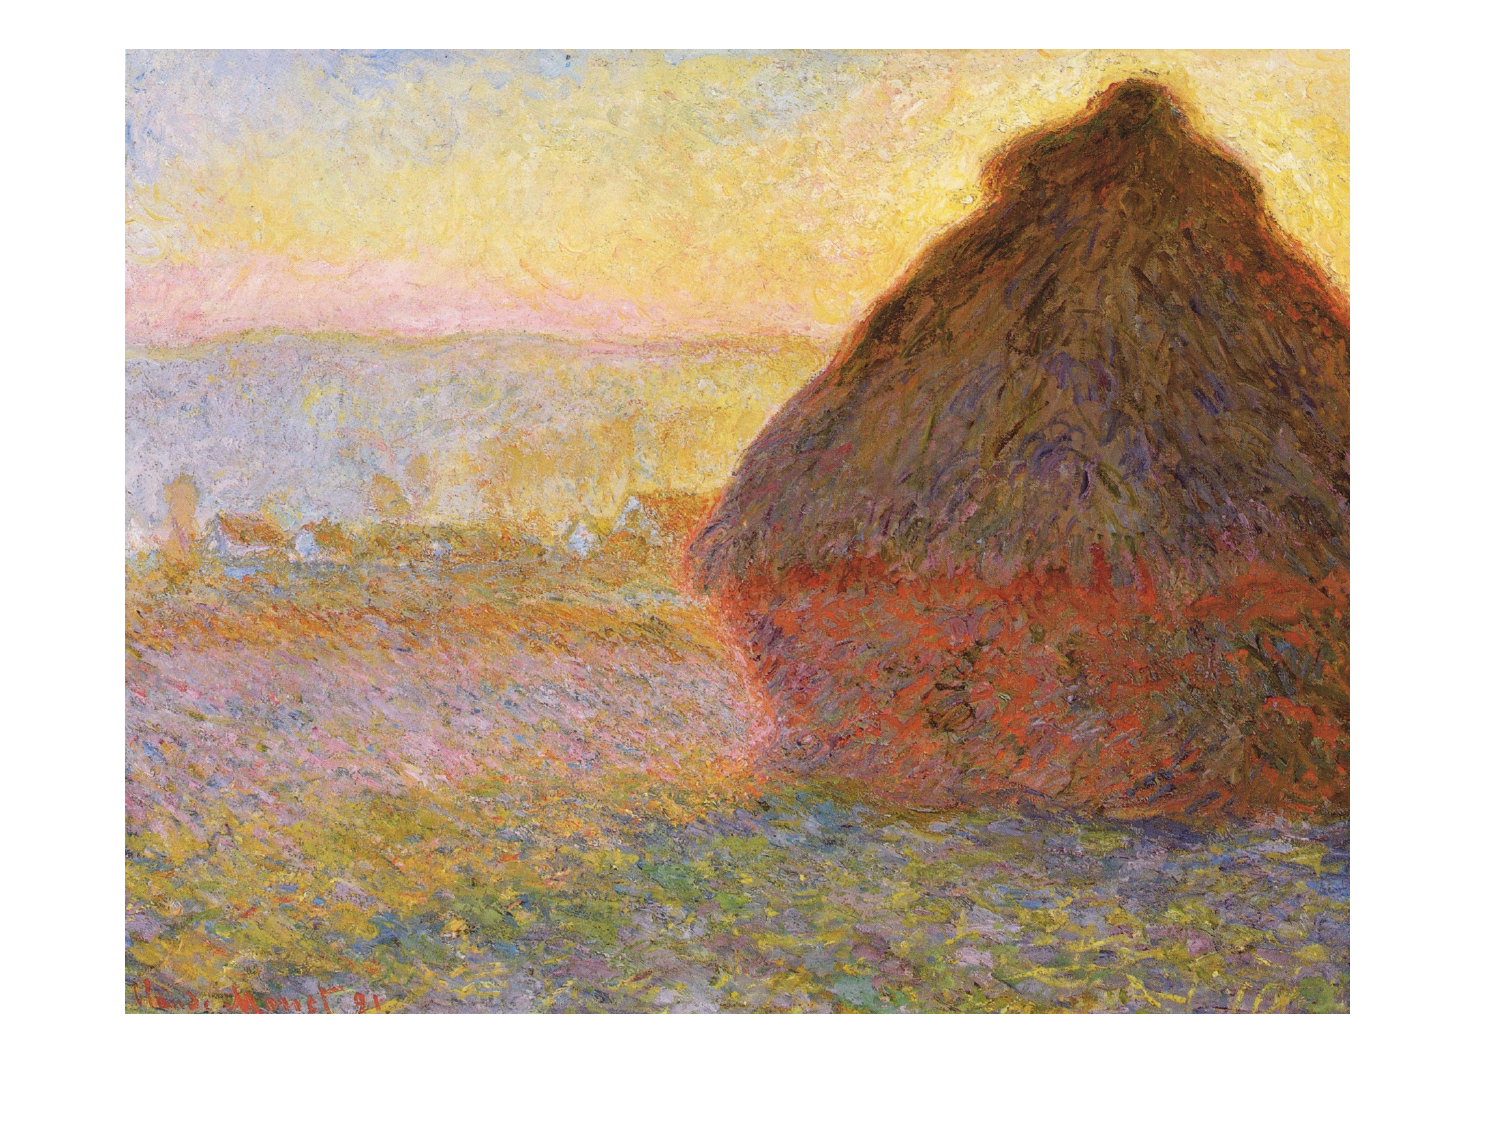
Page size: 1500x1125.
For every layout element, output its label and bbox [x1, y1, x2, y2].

list [124, 49, 1351, 1015]
